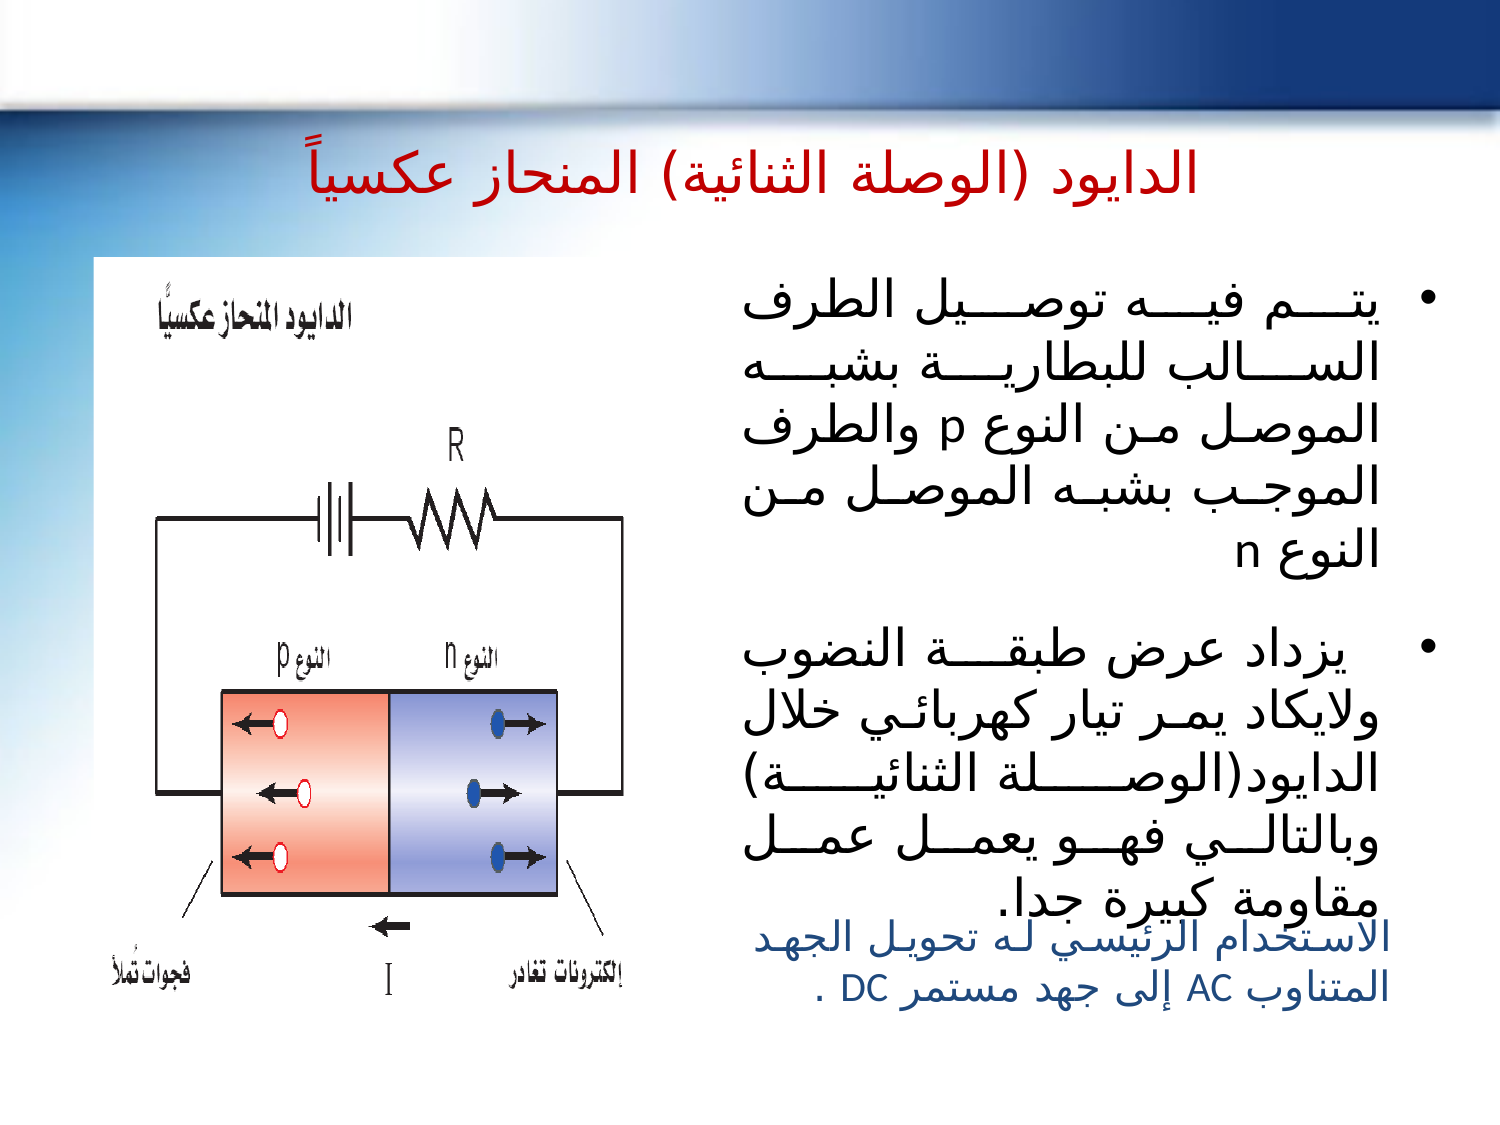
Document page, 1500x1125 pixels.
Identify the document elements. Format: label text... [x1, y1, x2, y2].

list يتم فيه توصيل الطرف السالب للبطارية بشبه الموصل من النوع p والطرف الموجب بشبه الموصل من النوع n يزداد عرض طبقة النضوب ولايكاد يمر تيار كهربائي خلال الدايود(الوصلة الثنائية) وبالتالي فهو يعمل عمل مقاومة كبيرة جدا. [726, 257, 1453, 891]
text_box الاستخدام الرئيسي له تحويل الجهد المتناوب AC إلى جهد مستمر DC . [738, 902, 1407, 1018]
picture [0, 0, 1500, 1125]
title الدايود (الوصلة الثنائية) المنحاز عكسياً [82, 128, 1432, 213]
